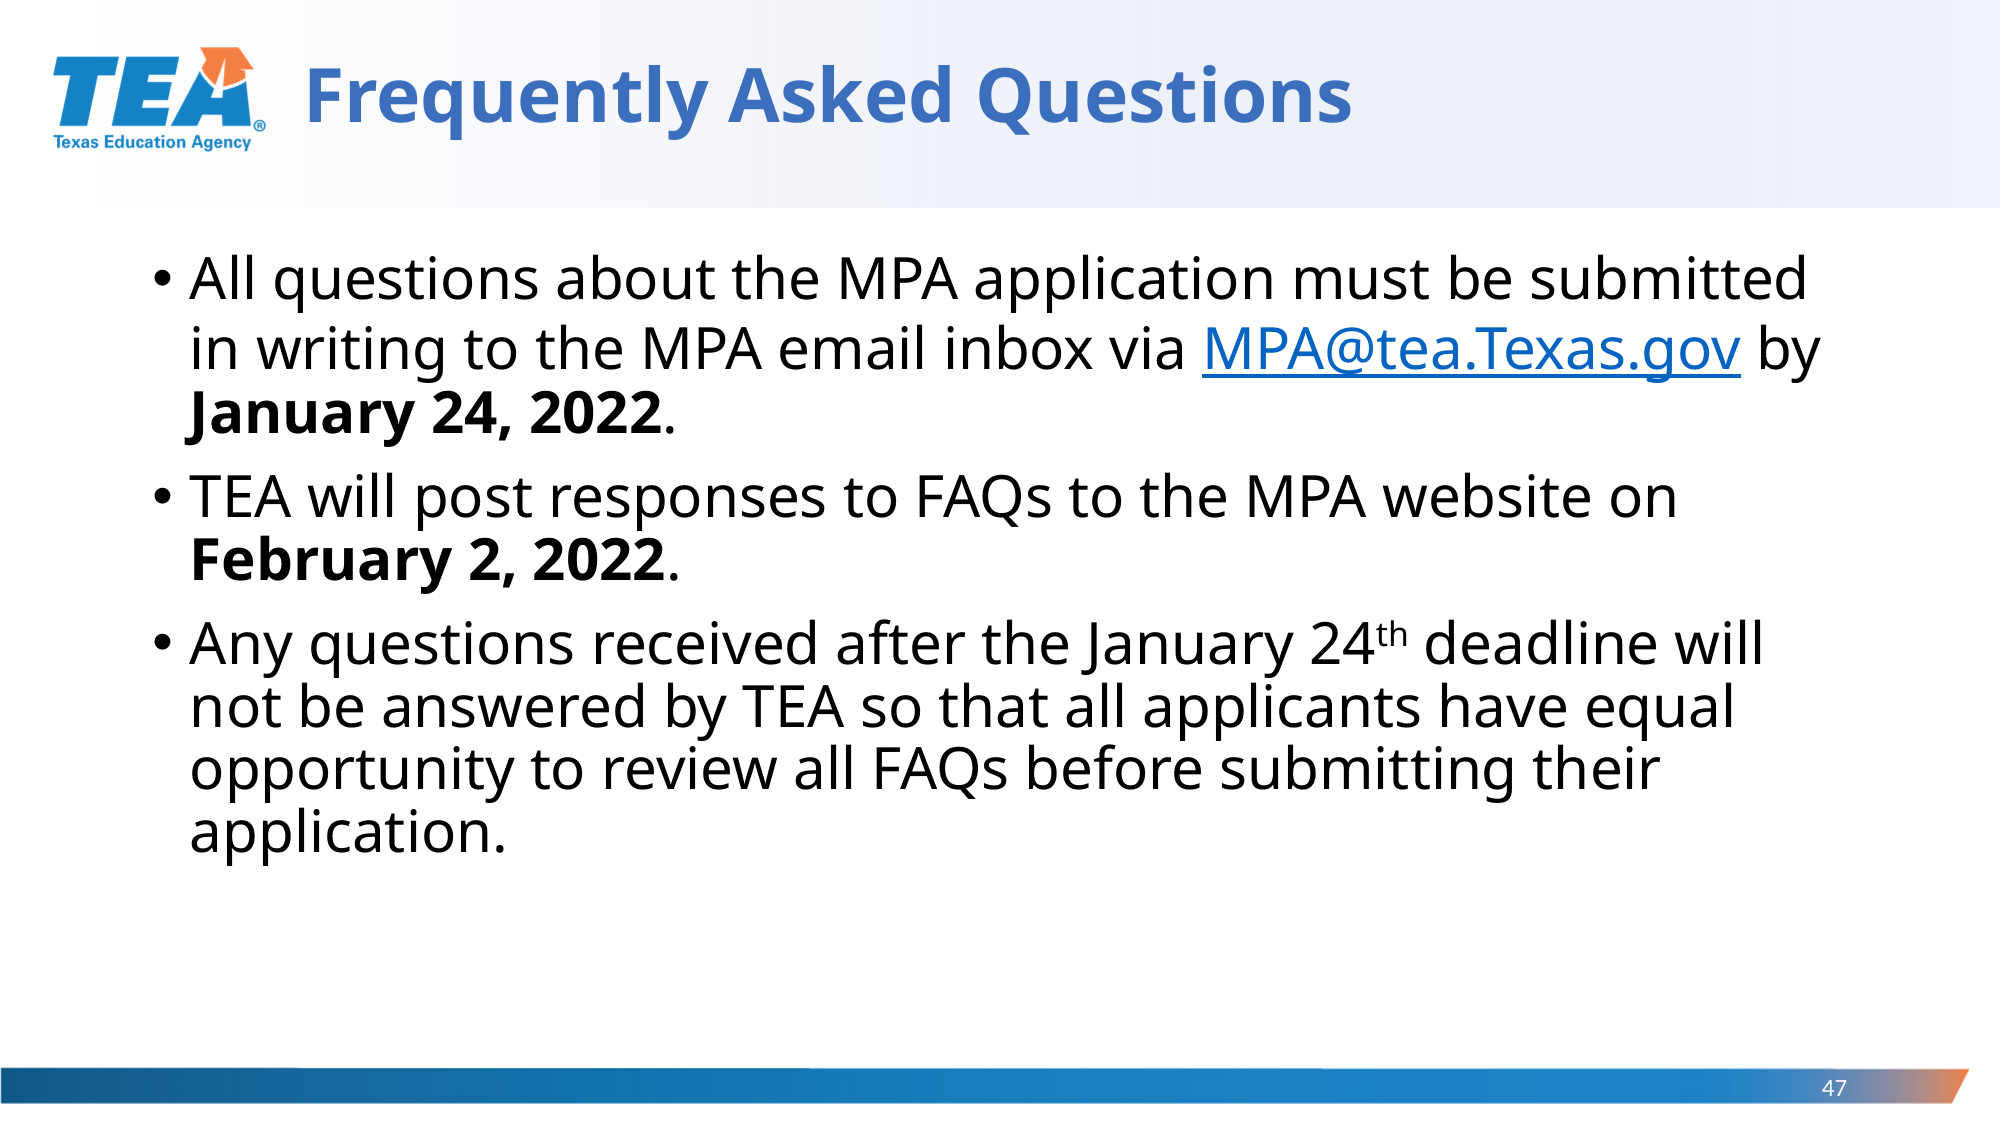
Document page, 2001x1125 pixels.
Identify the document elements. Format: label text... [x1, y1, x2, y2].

title Frequently Asked Questions [288, 40, 1863, 157]
picture [0, 0, 2001, 1125]
list All questions about the MPA application must be submitted in writing to the MPA email inbox via MPA@tea.Texas.gov by January 24, 2022. TEA will post responses to FAQs to the MPA website on February 2, 2022. Any questions received after the January 24th deadline will not be answered by TEA so that all applicants have equal opportunity to review all FAQs before submitting their application. [137, 242, 1863, 1037]
slide_number 47 [1412, 1071, 1863, 1103]
